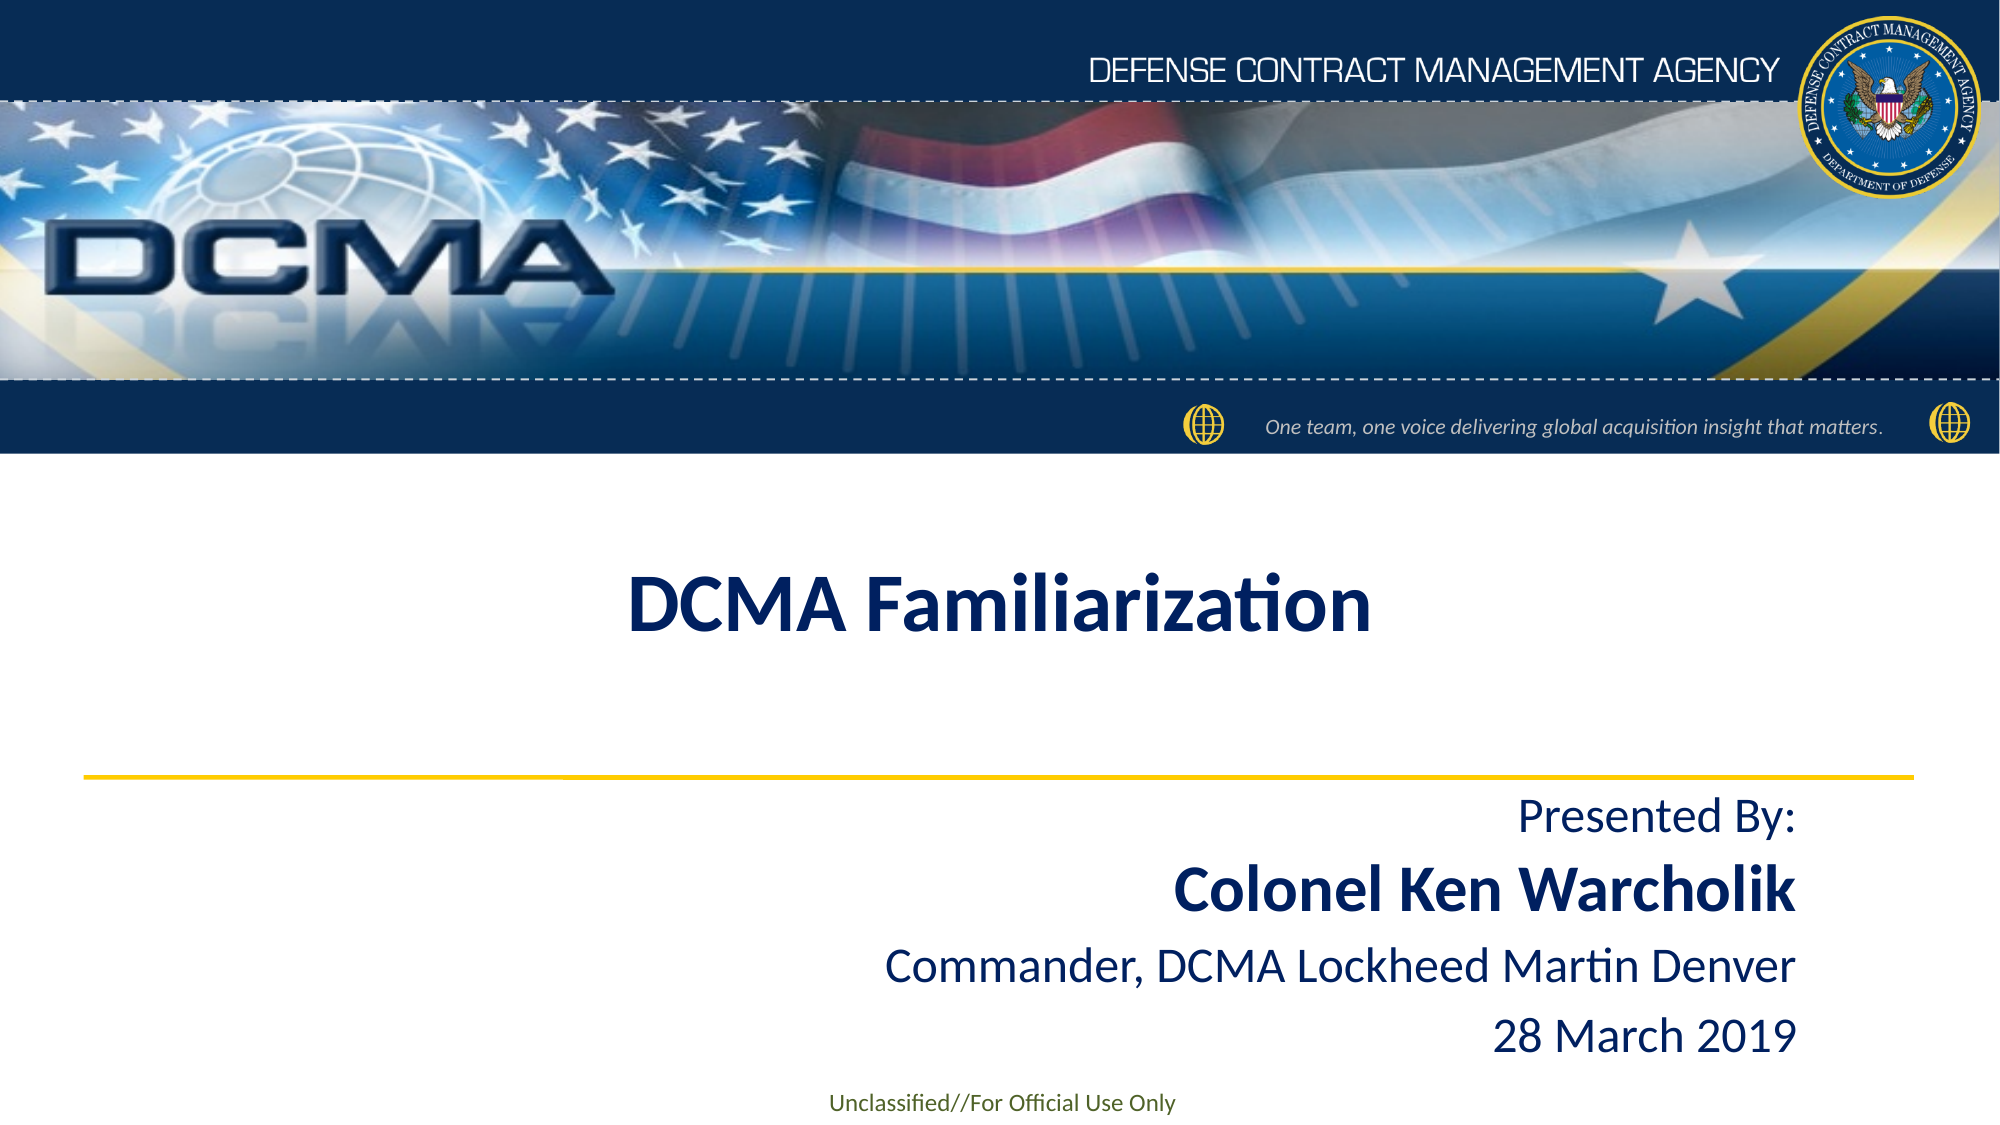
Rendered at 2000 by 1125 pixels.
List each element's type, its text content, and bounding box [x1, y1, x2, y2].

title DCMA Familiarization [87, 474, 1914, 756]
picture [1920, 402, 1981, 443]
picture [1088, 57, 1780, 82]
text_box Unclassified//For Official Use Only [814, 1079, 1192, 1125]
subtitle Colonel Ken Warcholik [412, 837, 1813, 924]
picture [1174, 404, 1235, 445]
list Commander, DCMA Lockheed Martin Denver 28 March 2019 [412, 924, 1813, 1125]
picture [0, 16, 2000, 380]
